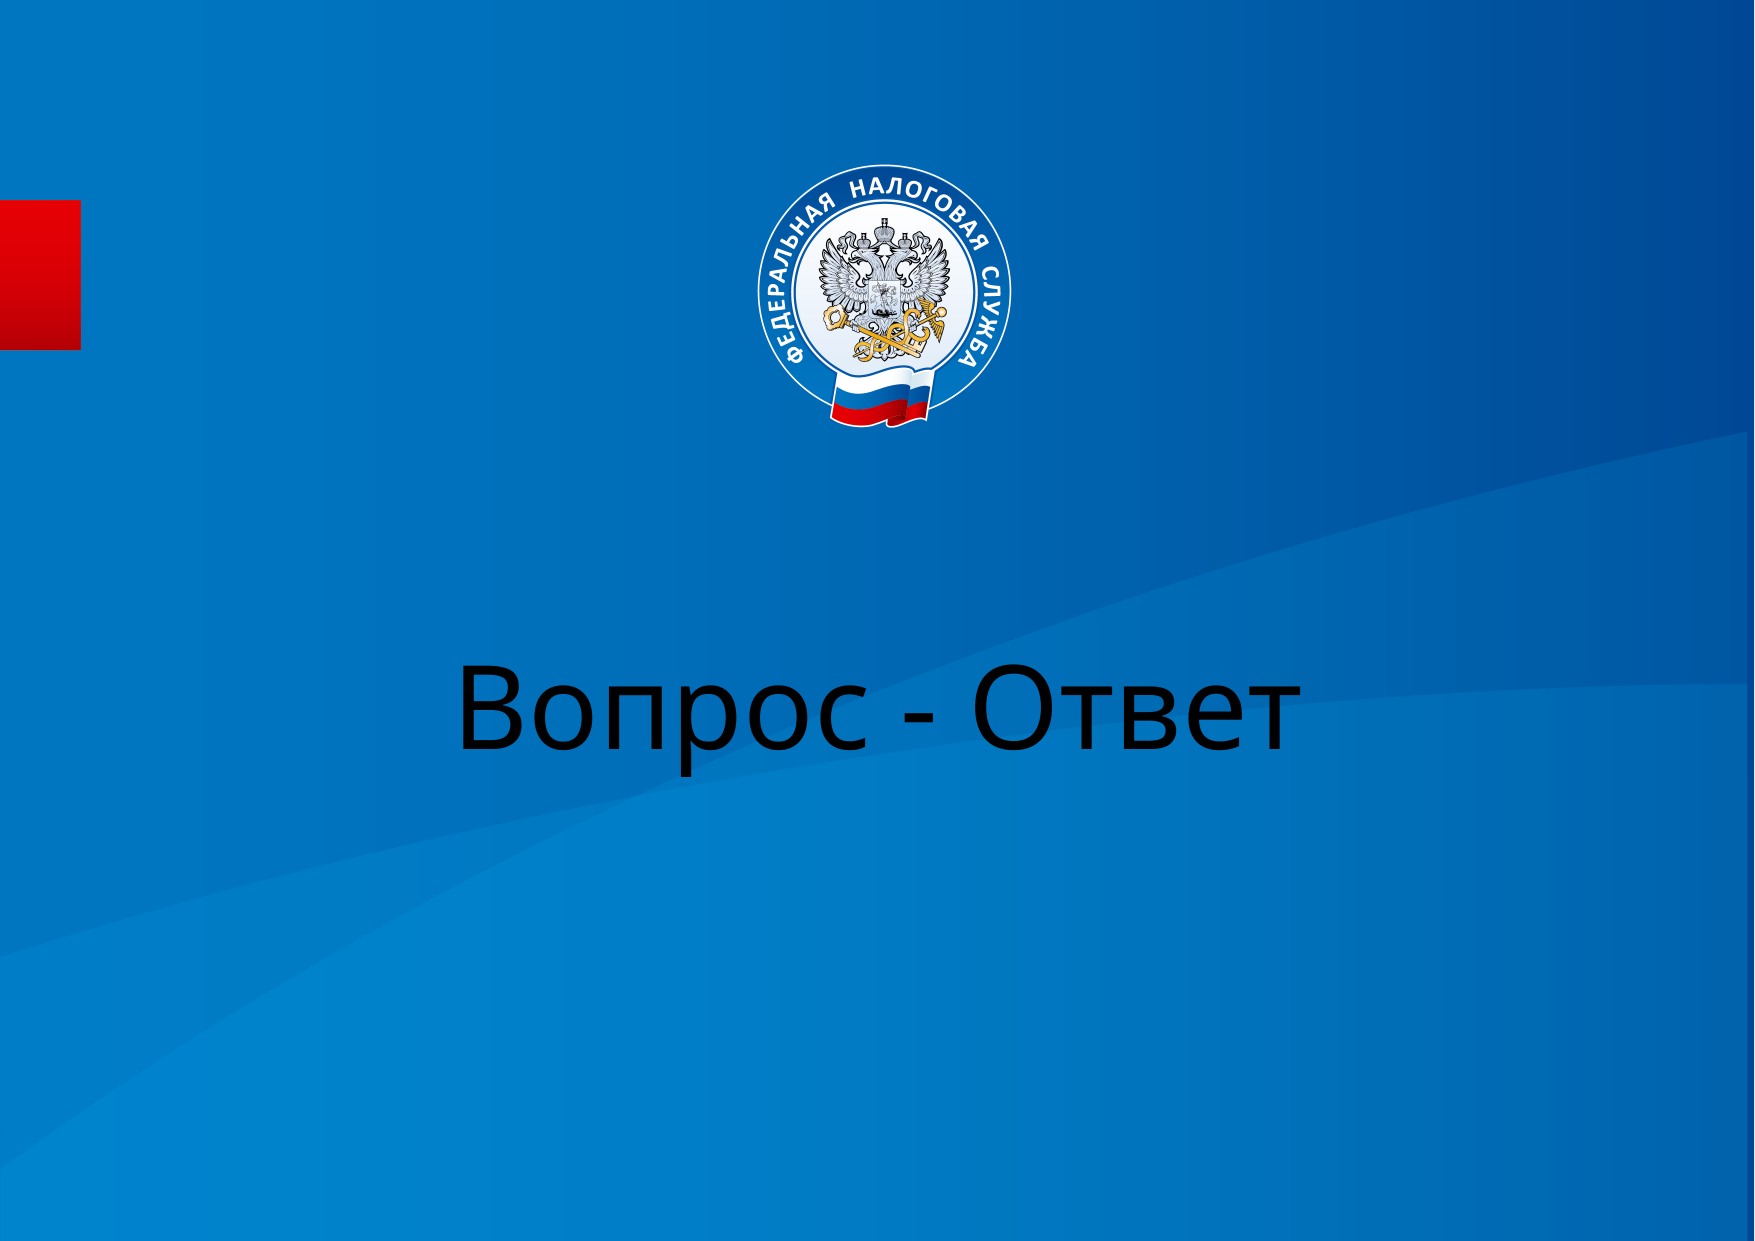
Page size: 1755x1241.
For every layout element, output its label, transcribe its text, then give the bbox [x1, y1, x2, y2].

title Вопрос - Ответ [132, 301, 1624, 1105]
picture [0, 0, 1755, 1241]
